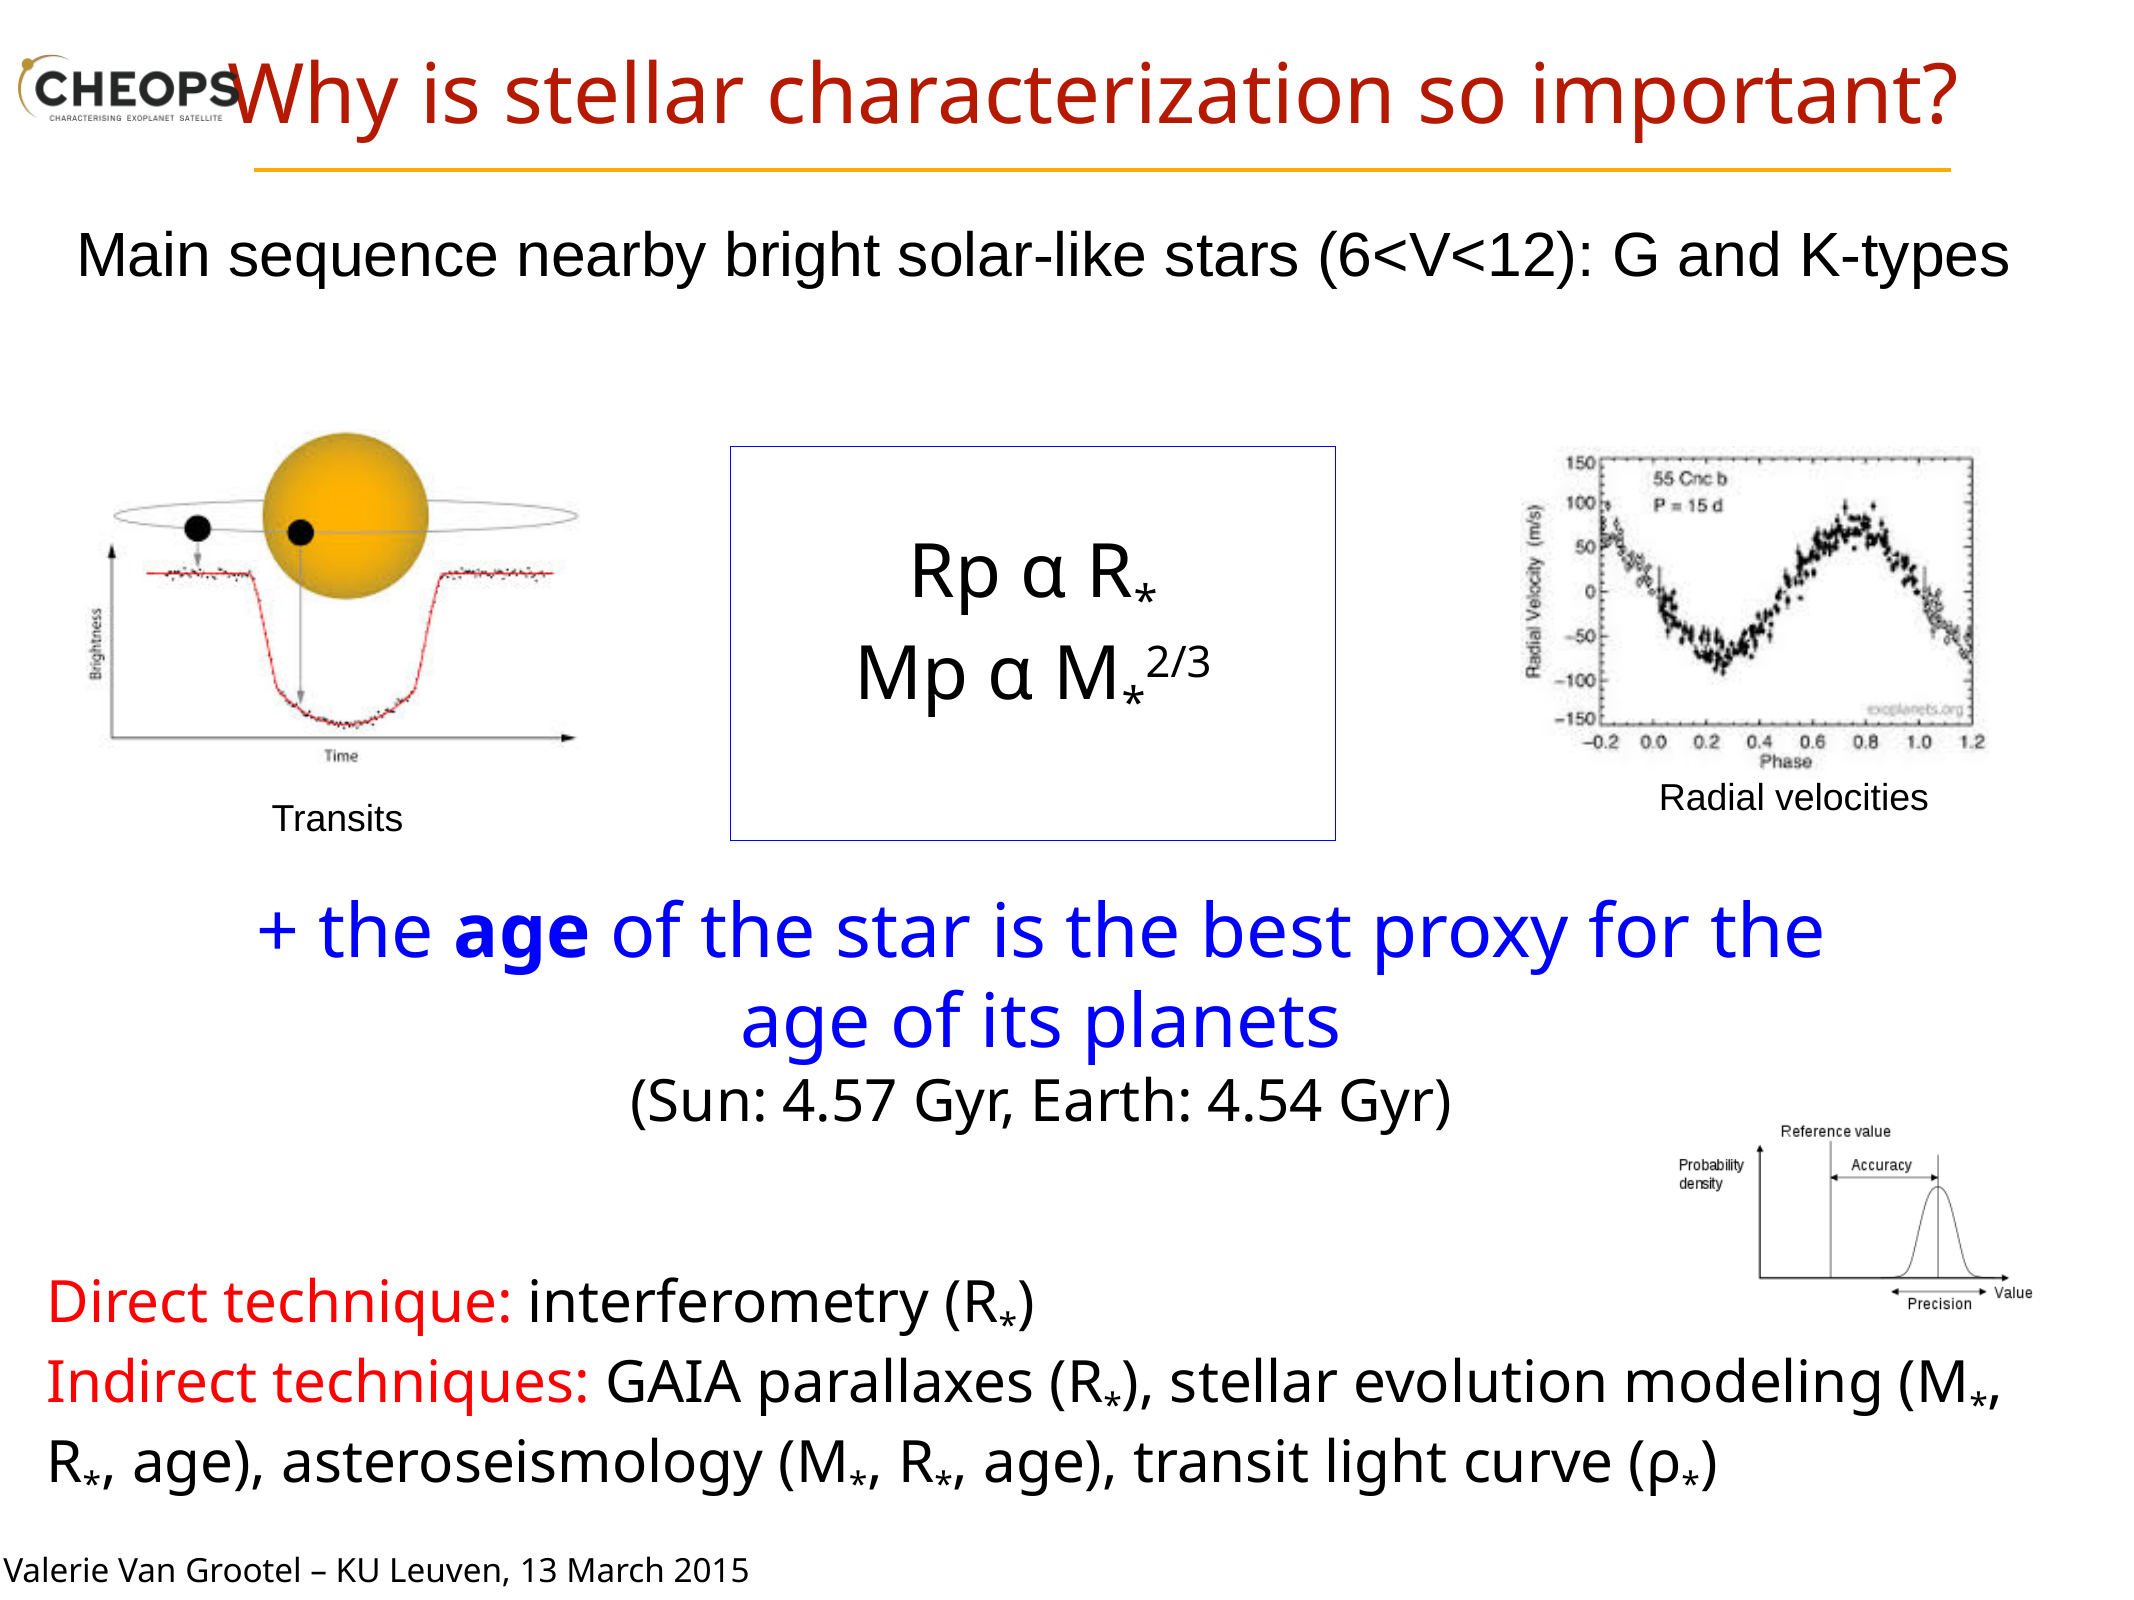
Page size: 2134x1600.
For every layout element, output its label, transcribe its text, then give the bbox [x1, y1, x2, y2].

text_box + the age of the star is the best proxy for the age of its planets (Sun: 4.57 Gyr, Earth: 4.54 Gyr) [192, 871, 1890, 1144]
text_box Main sequence nearby bright solar-like stars (6<V<12): G and K-types [0, 206, 2091, 297]
text_box Rp α R* Mp α M*2/3 [730, 446, 1336, 841]
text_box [18, 33, 1952, 170]
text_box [1520, 446, 1989, 827]
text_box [85, 429, 580, 848]
picture [1669, 1117, 2042, 1319]
text_box Direct technique: interferometry (R*) Indirect techniques: GAIA parallaxes (R*), stellar evolution modeling (M*, R*, age), asteroseismology (M*, R*, age), transit light curve (ρ*) [25, 1253, 2041, 1515]
